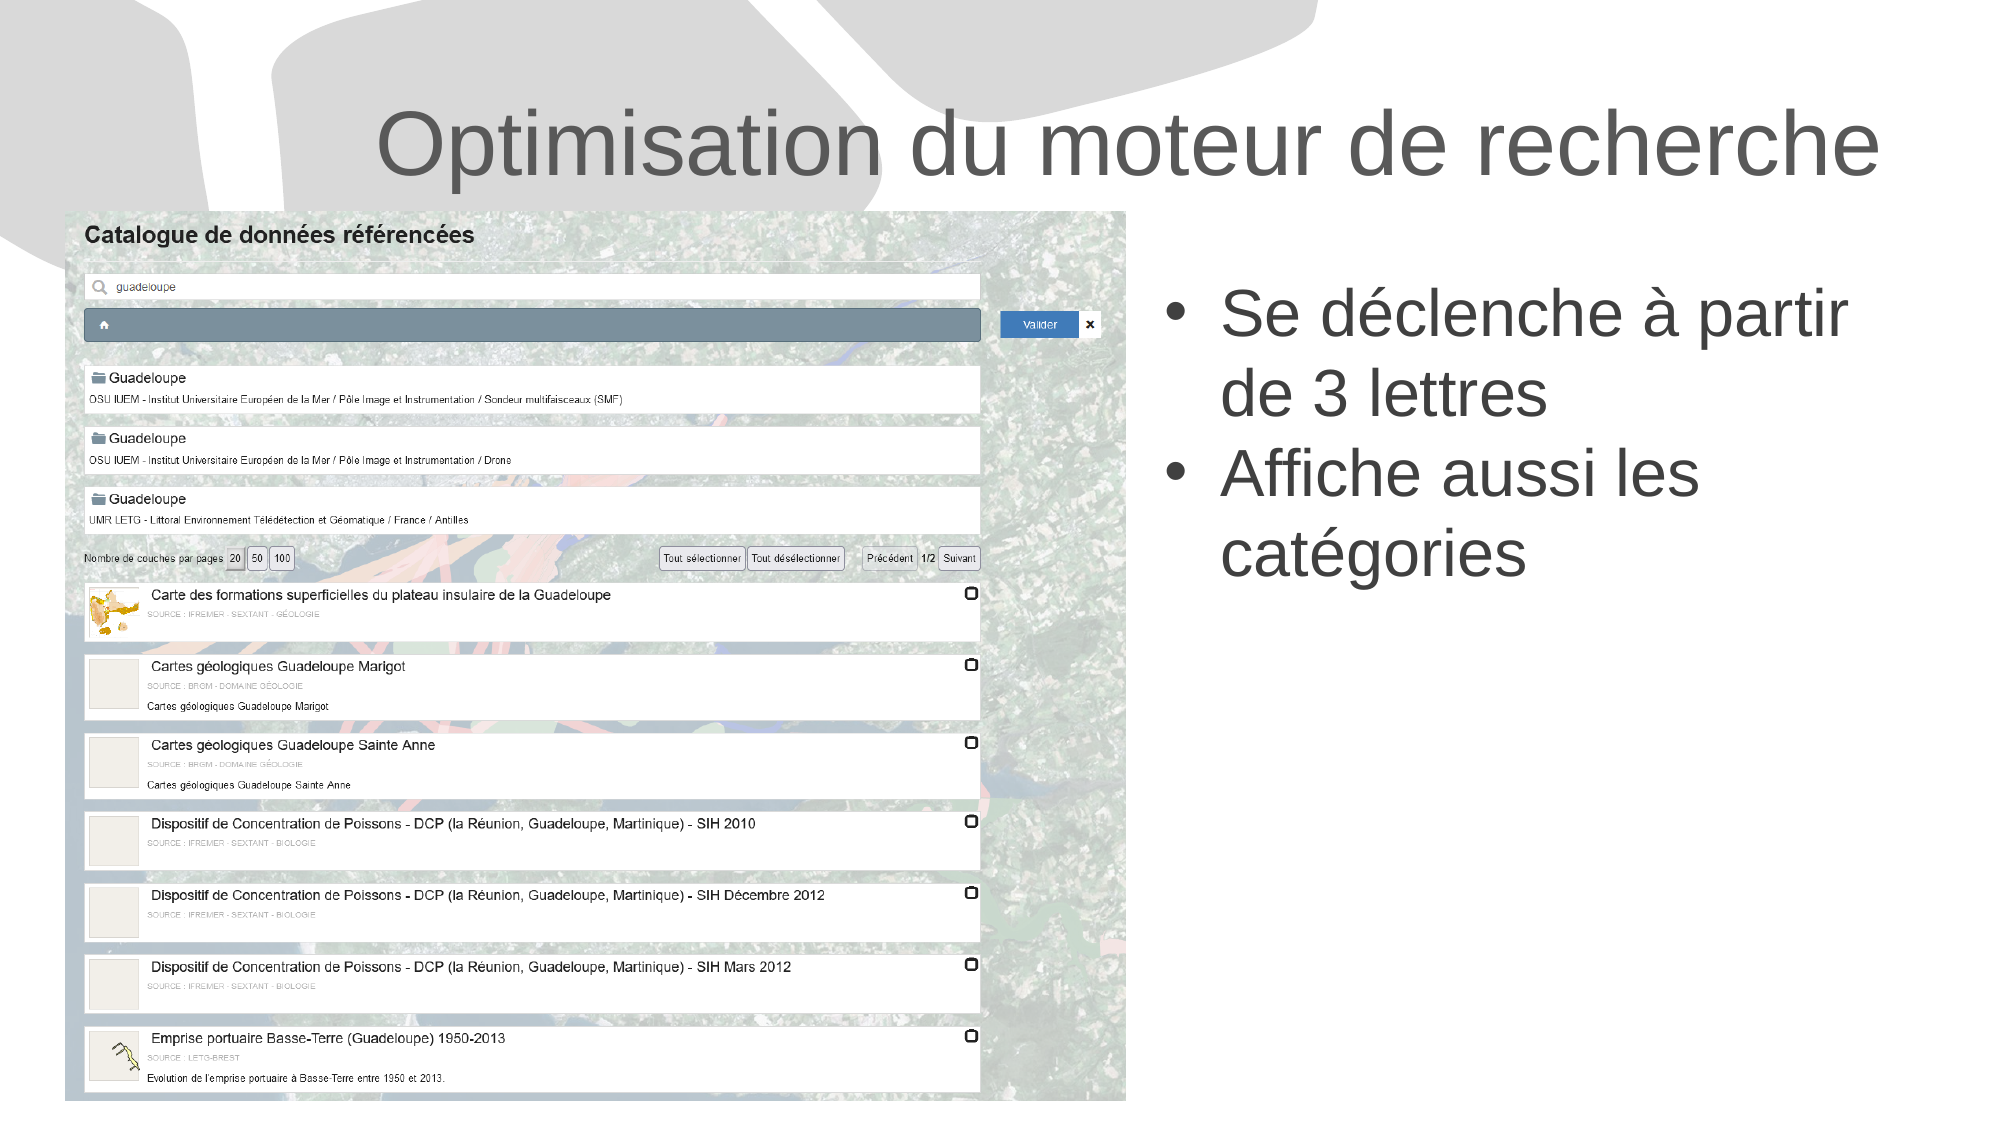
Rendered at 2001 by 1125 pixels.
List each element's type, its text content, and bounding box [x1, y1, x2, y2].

list Se déclenche à partir de 3 lettres Affiche aussi les catégories [1149, 262, 1900, 1005]
picture [65, 211, 1126, 1101]
title Optimisation du moteur de recherche [99, 45, 1900, 233]
